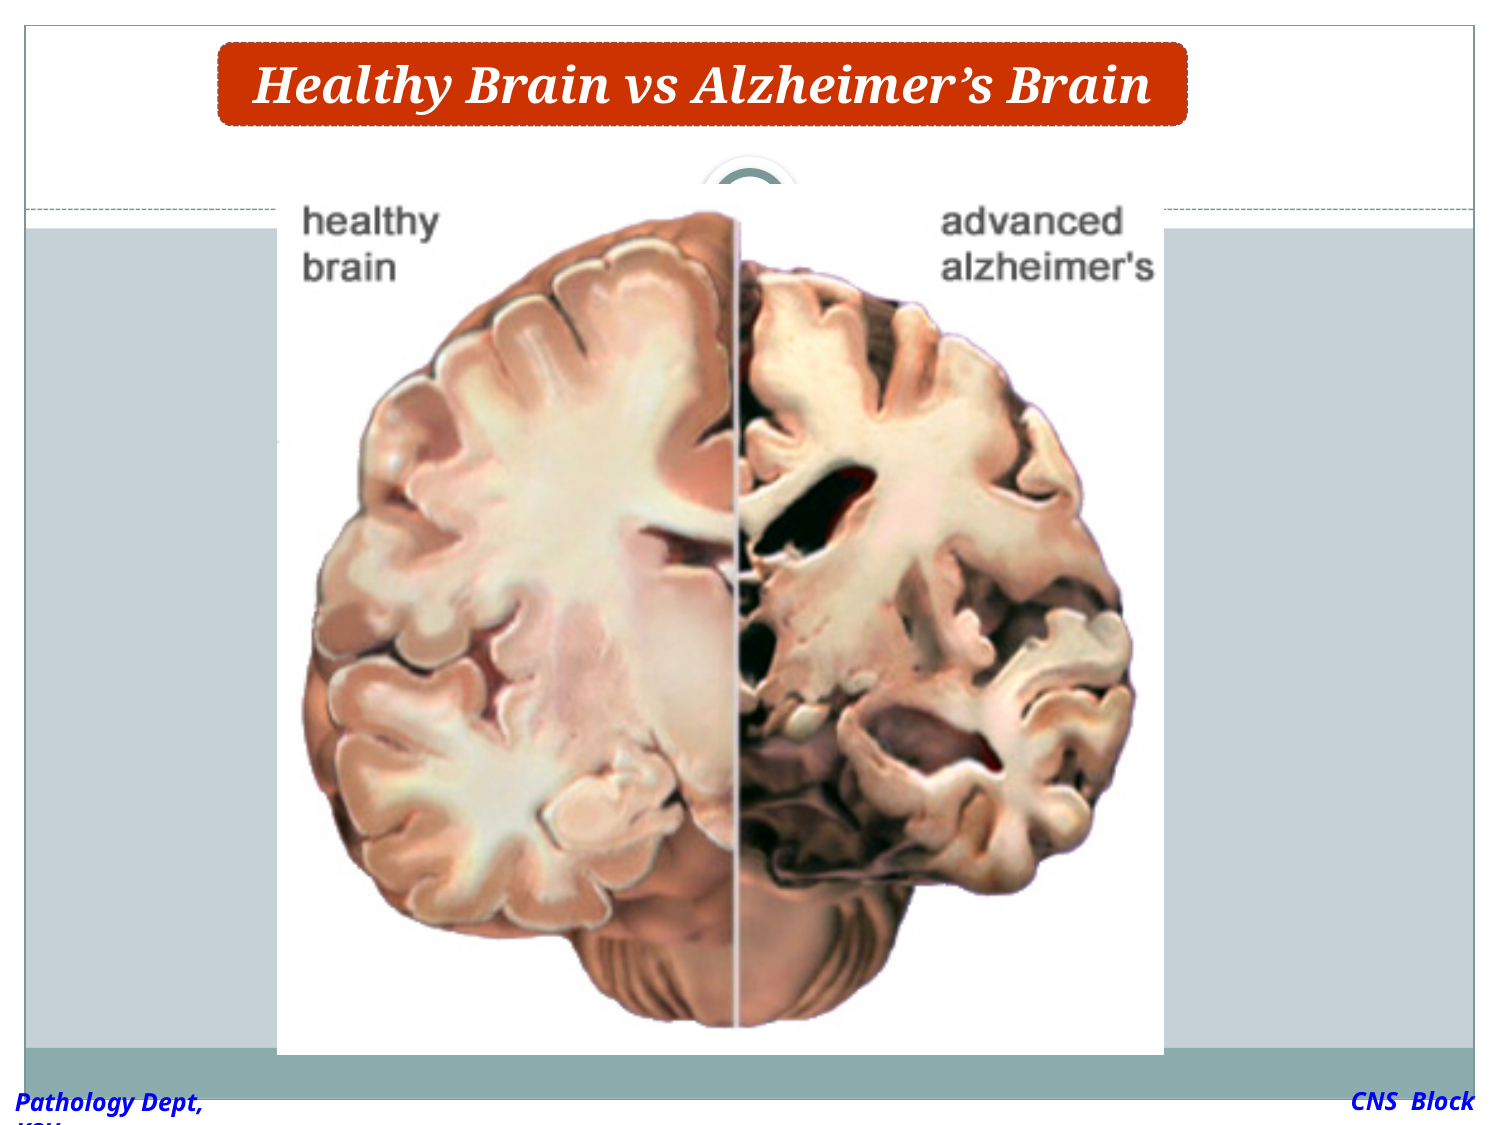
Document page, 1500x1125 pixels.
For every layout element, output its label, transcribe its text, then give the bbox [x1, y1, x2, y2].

text_box Healthy Brain vs Alzheimer’s Brain [217, 41, 1188, 127]
text_box CNS Block [1335, 1078, 1500, 1123]
picture [277, 184, 1164, 1055]
text_box Pathology Dept, KSU [0, 1079, 258, 1125]
